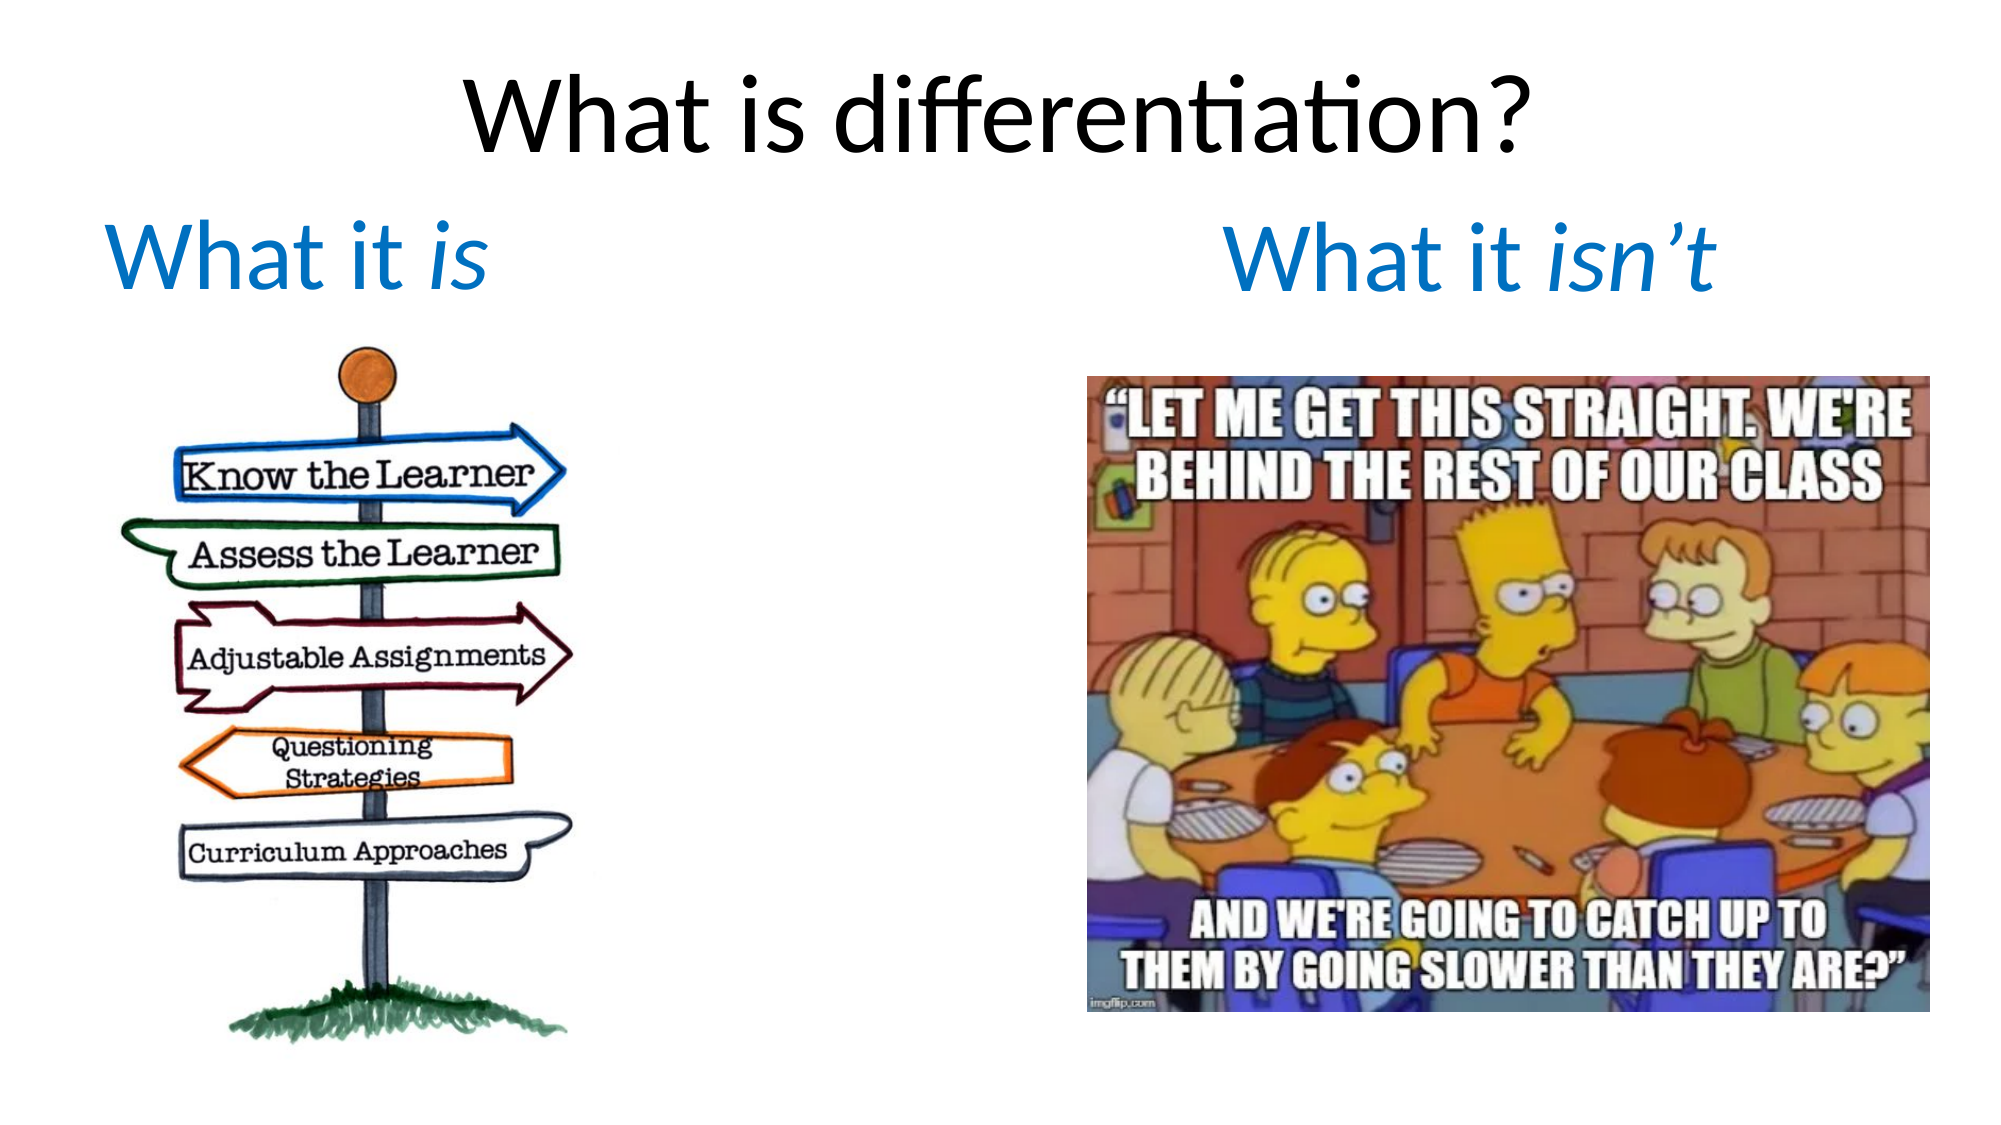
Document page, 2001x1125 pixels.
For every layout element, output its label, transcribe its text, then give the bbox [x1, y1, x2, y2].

text_box What it is [89, 182, 593, 318]
picture [103, 318, 620, 1070]
text_box What is differentiation? [447, 32, 1553, 183]
text_box What it isn’t [1207, 184, 1810, 320]
picture [1087, 376, 1930, 1013]
